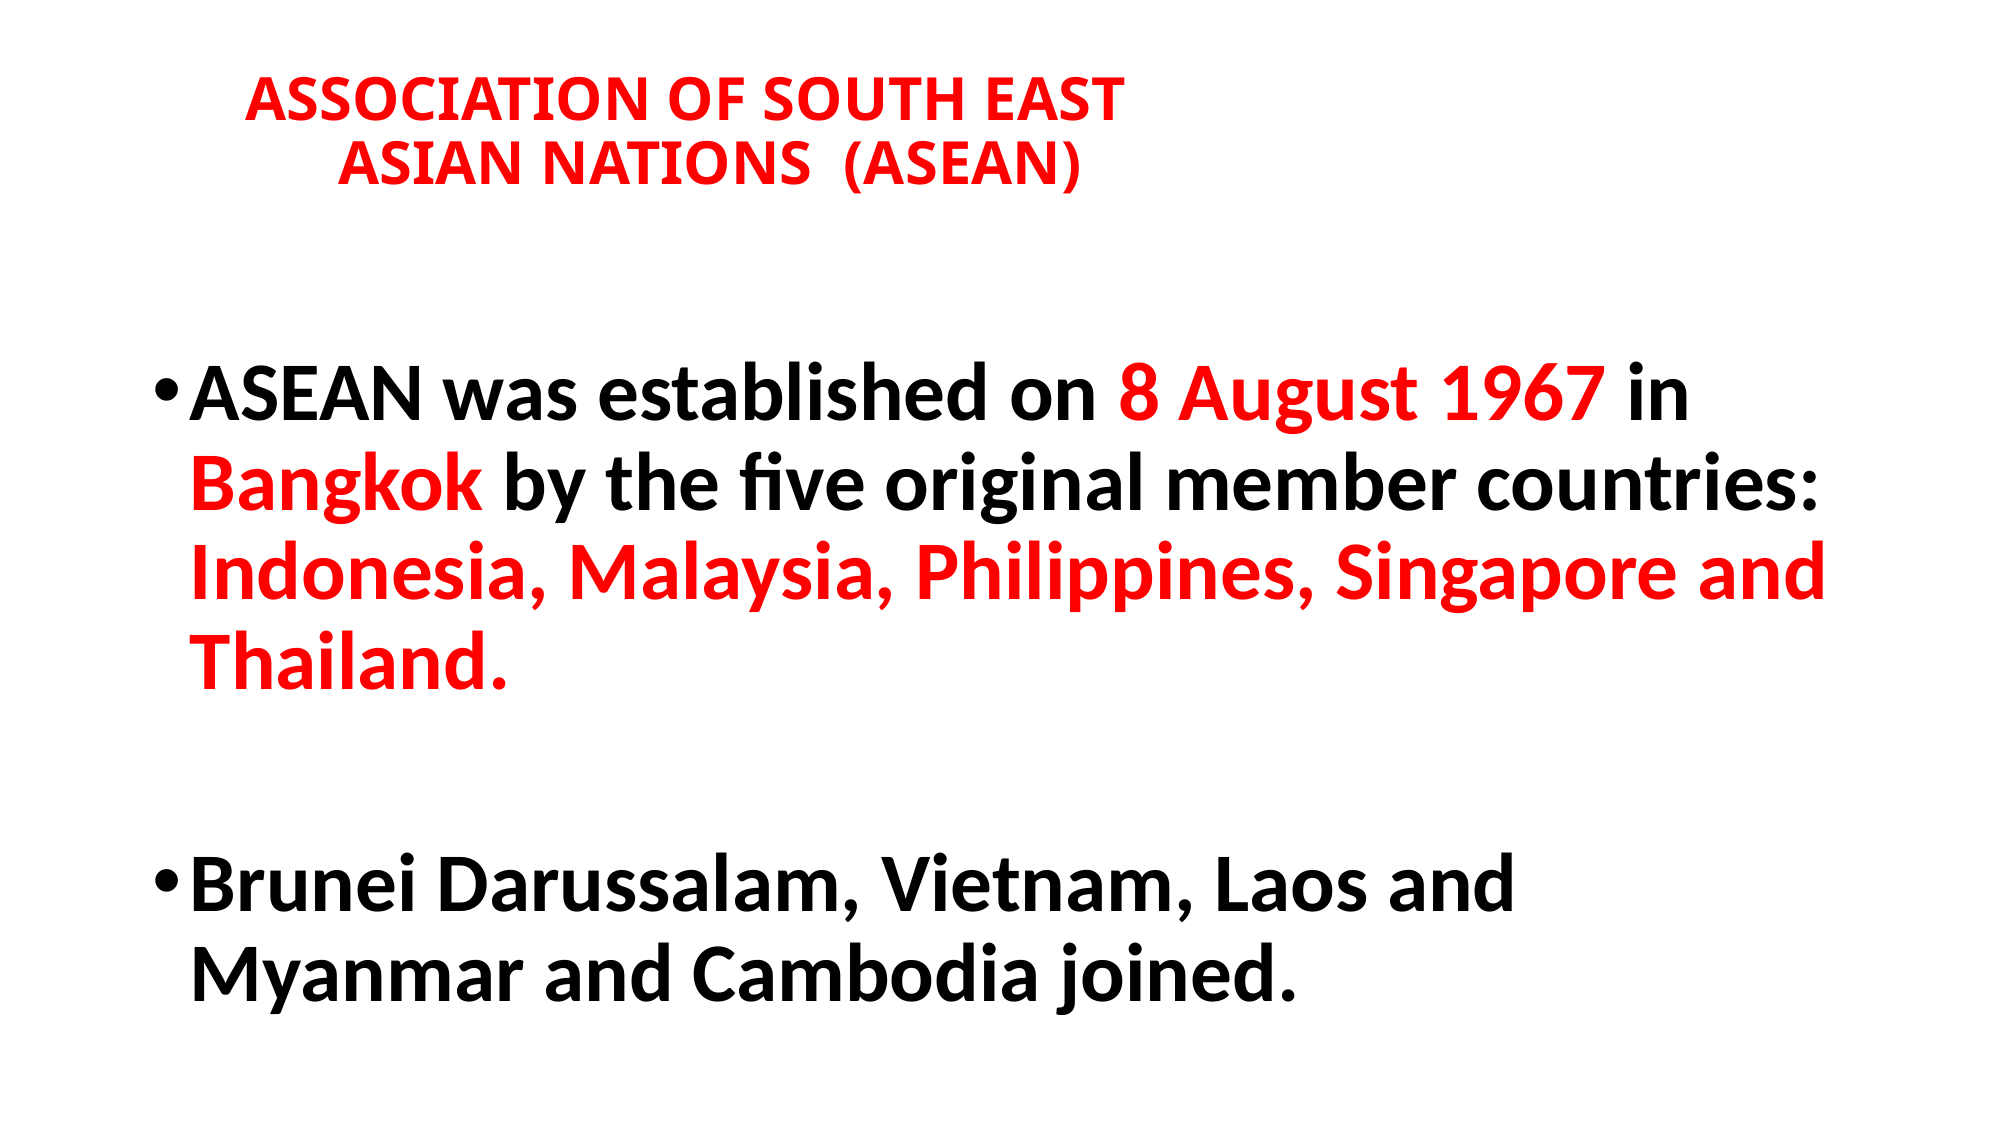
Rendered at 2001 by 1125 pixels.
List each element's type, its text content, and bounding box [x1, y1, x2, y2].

title ASSOCIATION OF SOUTH EAST ASIAN NATIONS (ASEAN) [137, 59, 1863, 139]
list ASEAN was established on 8 August 1967 in Bangkok by the five original member countries: Indonesia, Malaysia, Philippines, Singapore and Thailand. Brunei Darussalam, Vietnam, Laos and Myanmar and Cambodia joined. [137, 139, 1863, 1093]
